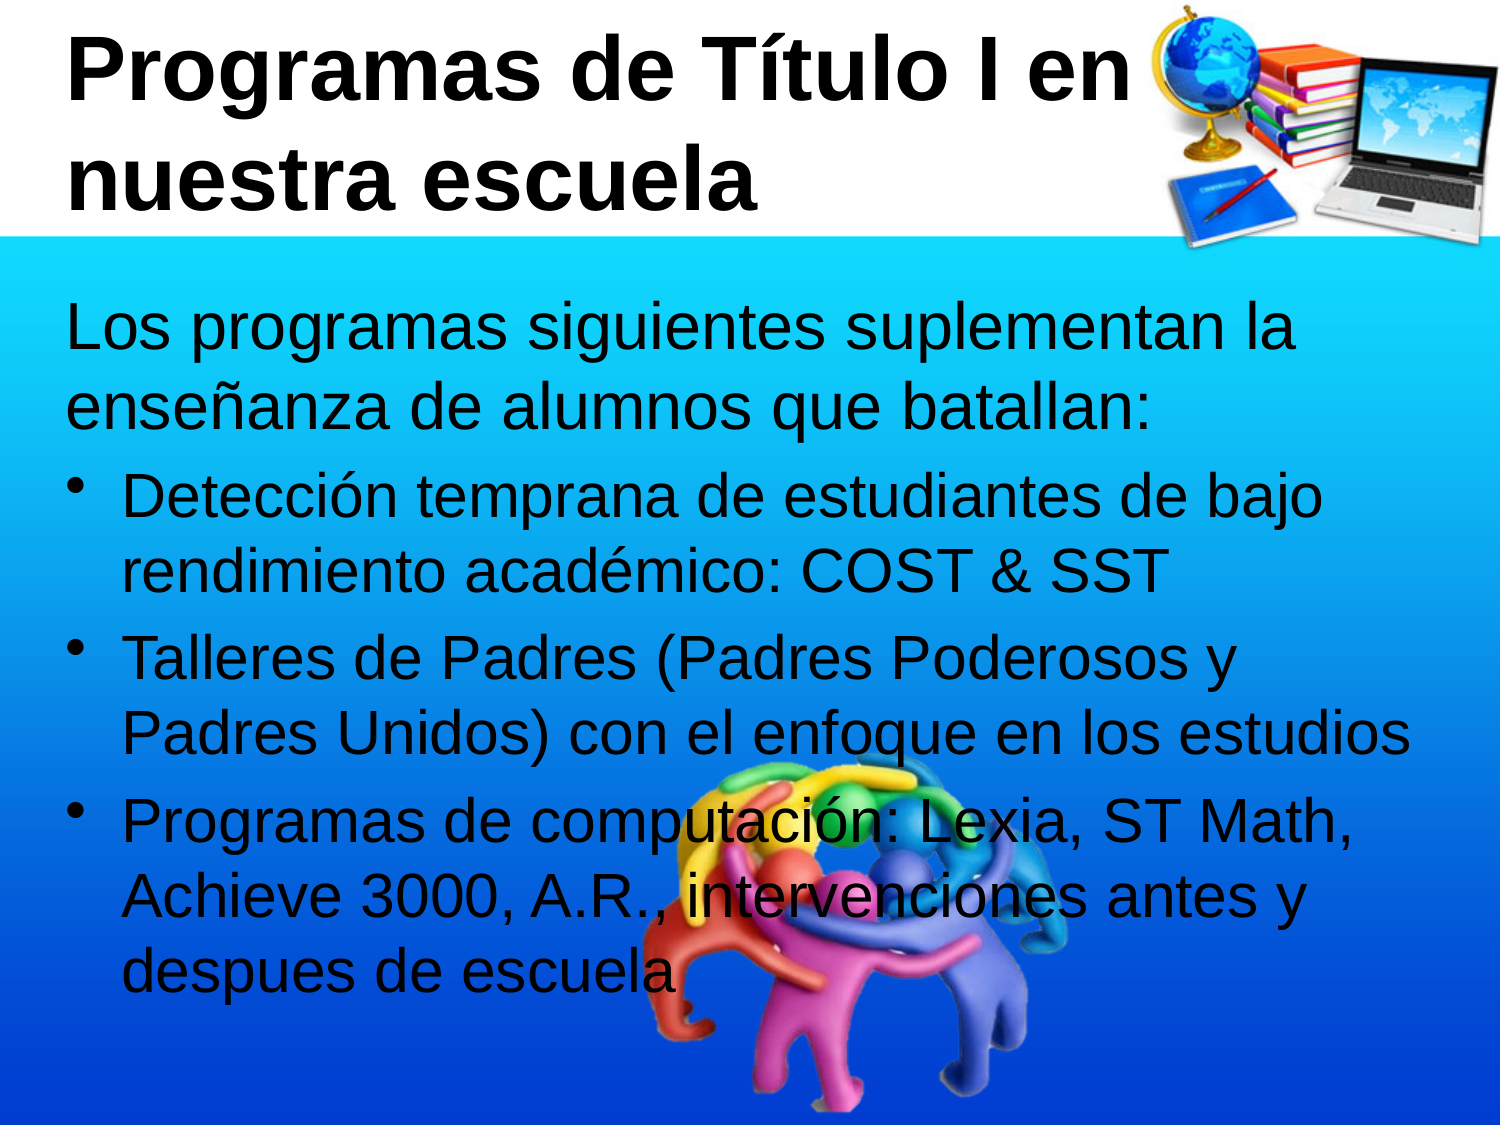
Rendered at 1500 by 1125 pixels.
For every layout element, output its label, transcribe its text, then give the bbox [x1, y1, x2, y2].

title Programas de Título I en nuestra escuela [49, 12, 1188, 226]
picture [0, 0, 1500, 327]
list Los programas siguientes suplementan la enseñanza de alumnos que batallan: Detección temprana de estudiantes de bajo rendimiento académico: COST & SST Talleres de Padres (Padres Poderosos y Padres Unidos) con el enfoque en los estudios Programas de computación: Lexia, ST Math, Achieve 3000, A.R., intervenciones antes y despues de escuela [49, 274, 1451, 1013]
picture [0, 587, 1500, 1125]
